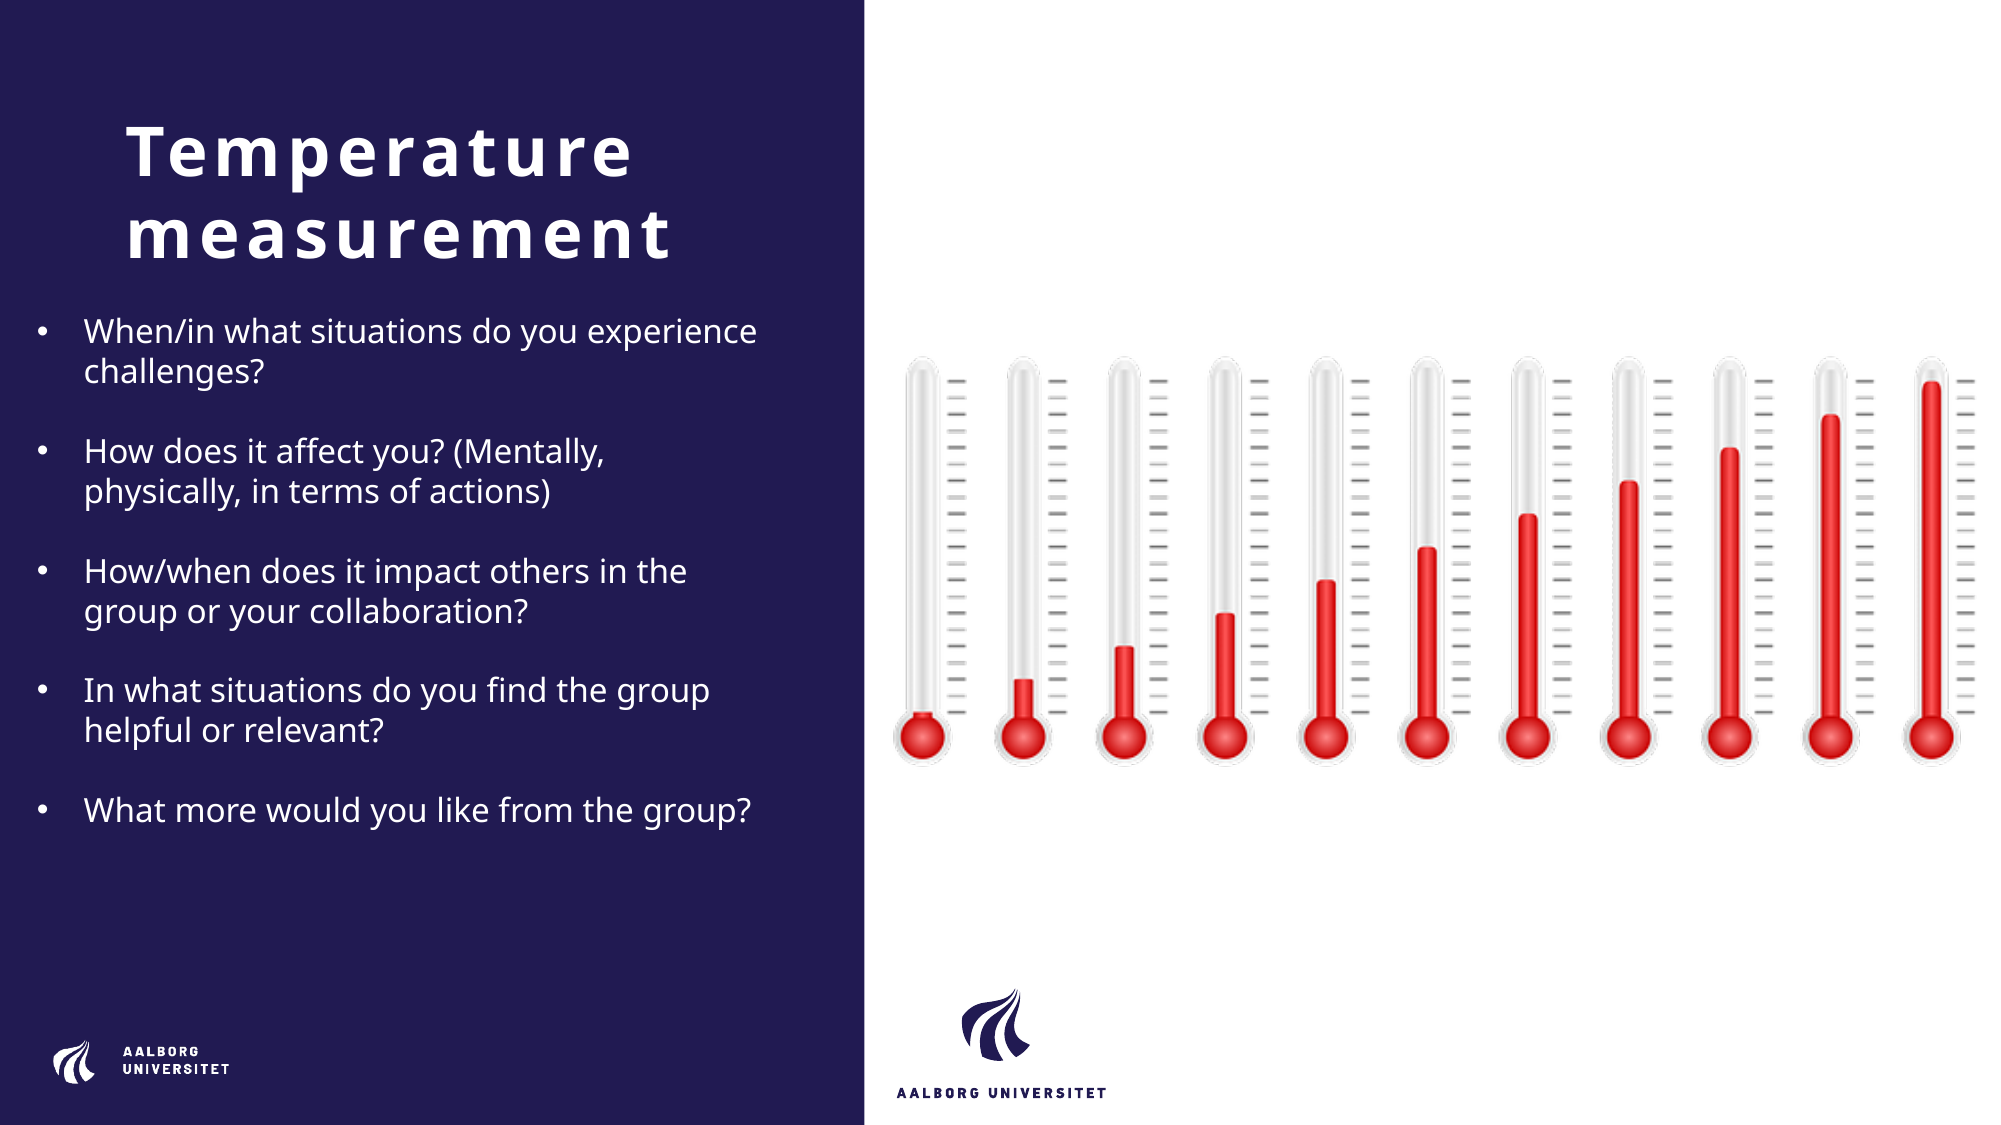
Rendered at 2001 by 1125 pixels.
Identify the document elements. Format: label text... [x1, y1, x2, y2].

picture [53, 1039, 229, 1084]
list When/in what situations do you experience challenges? How does it affect you? (Mentally, physically, in terms of actions) How/when does it impact others in the group or your collaboration? In what situations do you find the group helpful or relevant? What more would you like from the group? [36, 263, 769, 896]
picture [864, 343, 2000, 781]
title Temperature measurement [125, 107, 865, 350]
